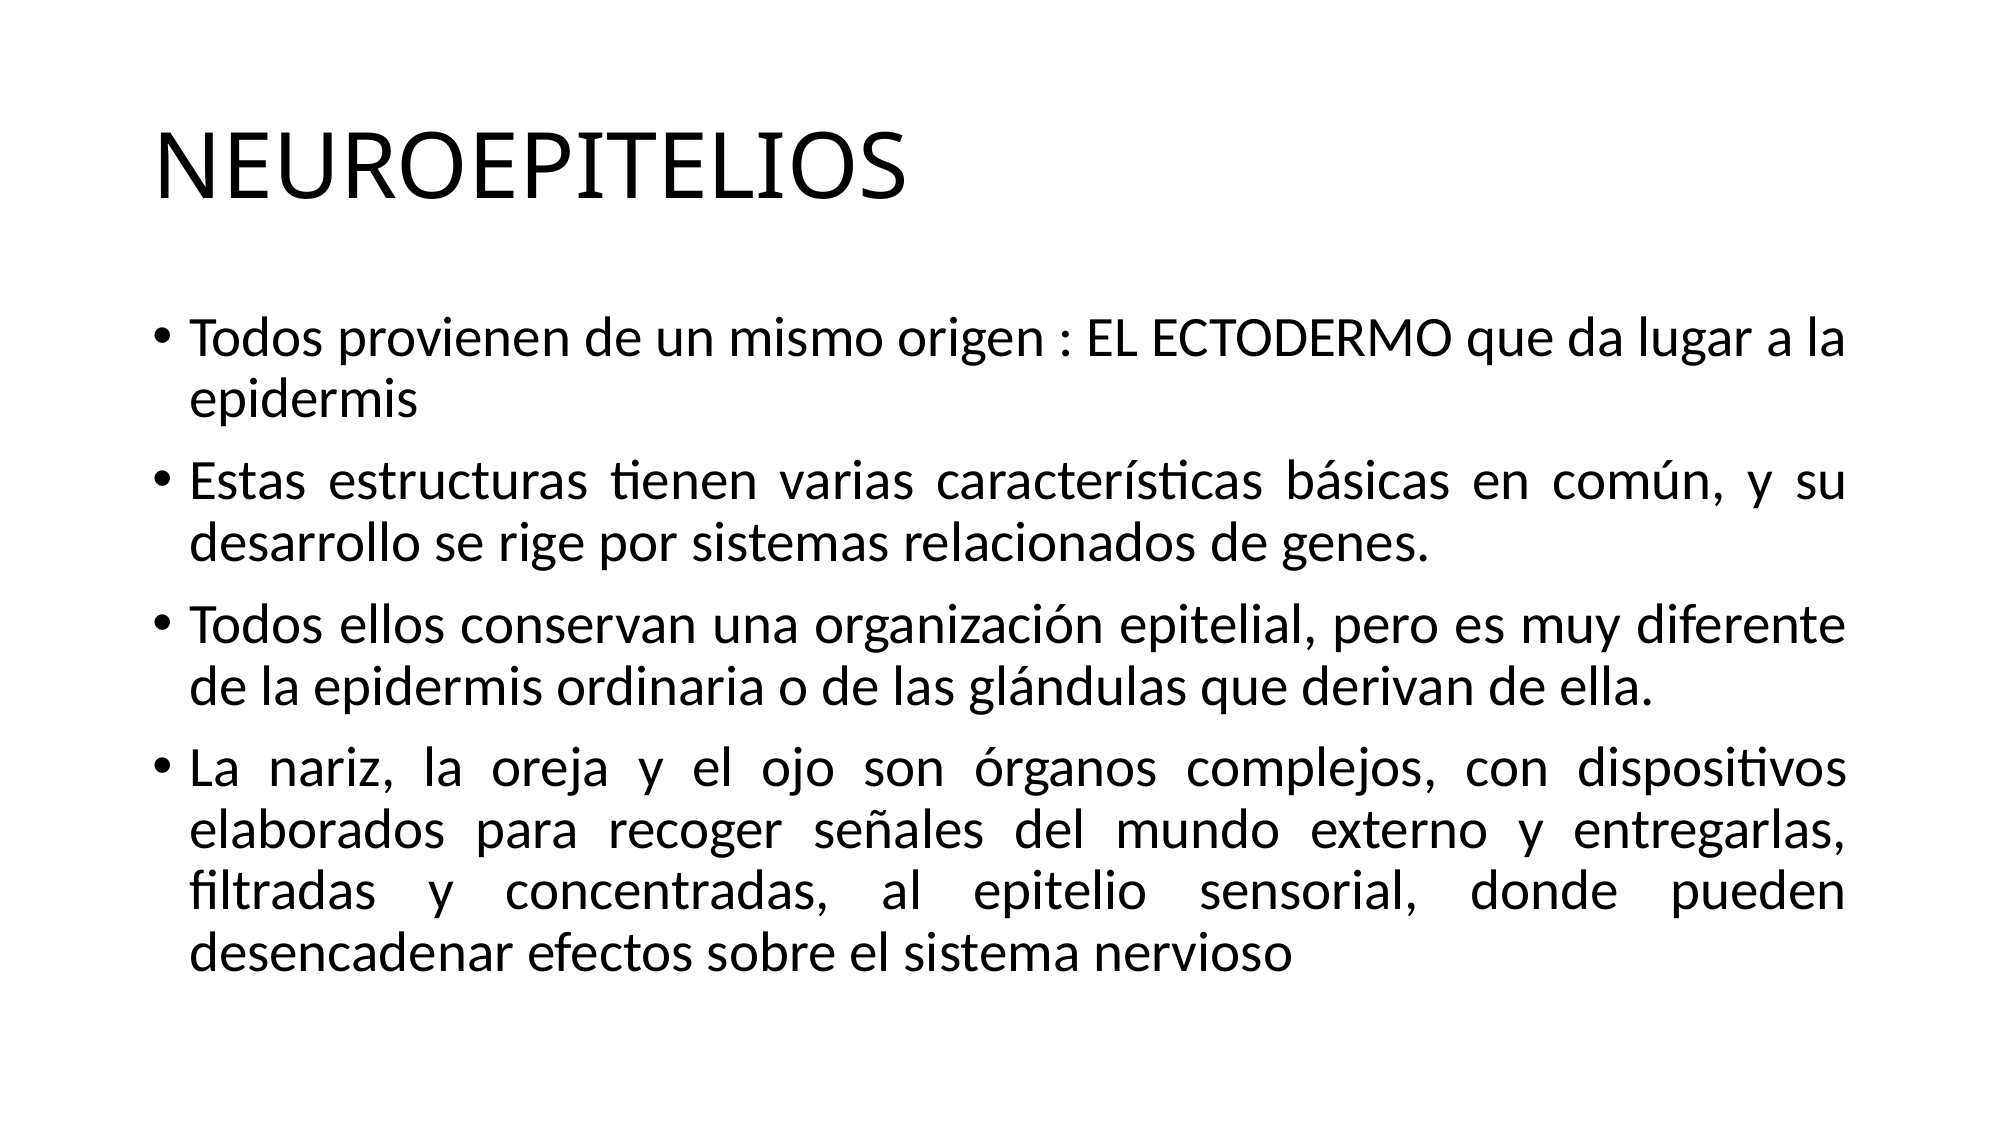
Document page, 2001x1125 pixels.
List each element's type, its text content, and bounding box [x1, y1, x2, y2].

title NEUROEPITELIOS [137, 59, 1863, 278]
list Todos provienen de un mismo origen : EL ECTODERMO que da lugar a la epidermis Estas estructuras tienen varias características básicas en común, y su desarrollo se rige por sistemas relacionados de genes. Todos ellos conservan una organización epitelial, pero es muy diferente de la epidermis ordinaria o de las glándulas que derivan de ella. La nariz, la oreja y el ojo son órganos complejos, con dispositivos elaborados para recoger señales del mundo externo y entregarlas, filtradas y concentradas, al epitelio sensorial, donde pueden desencadenar efectos sobre el sistema nervioso [137, 299, 1863, 1014]
